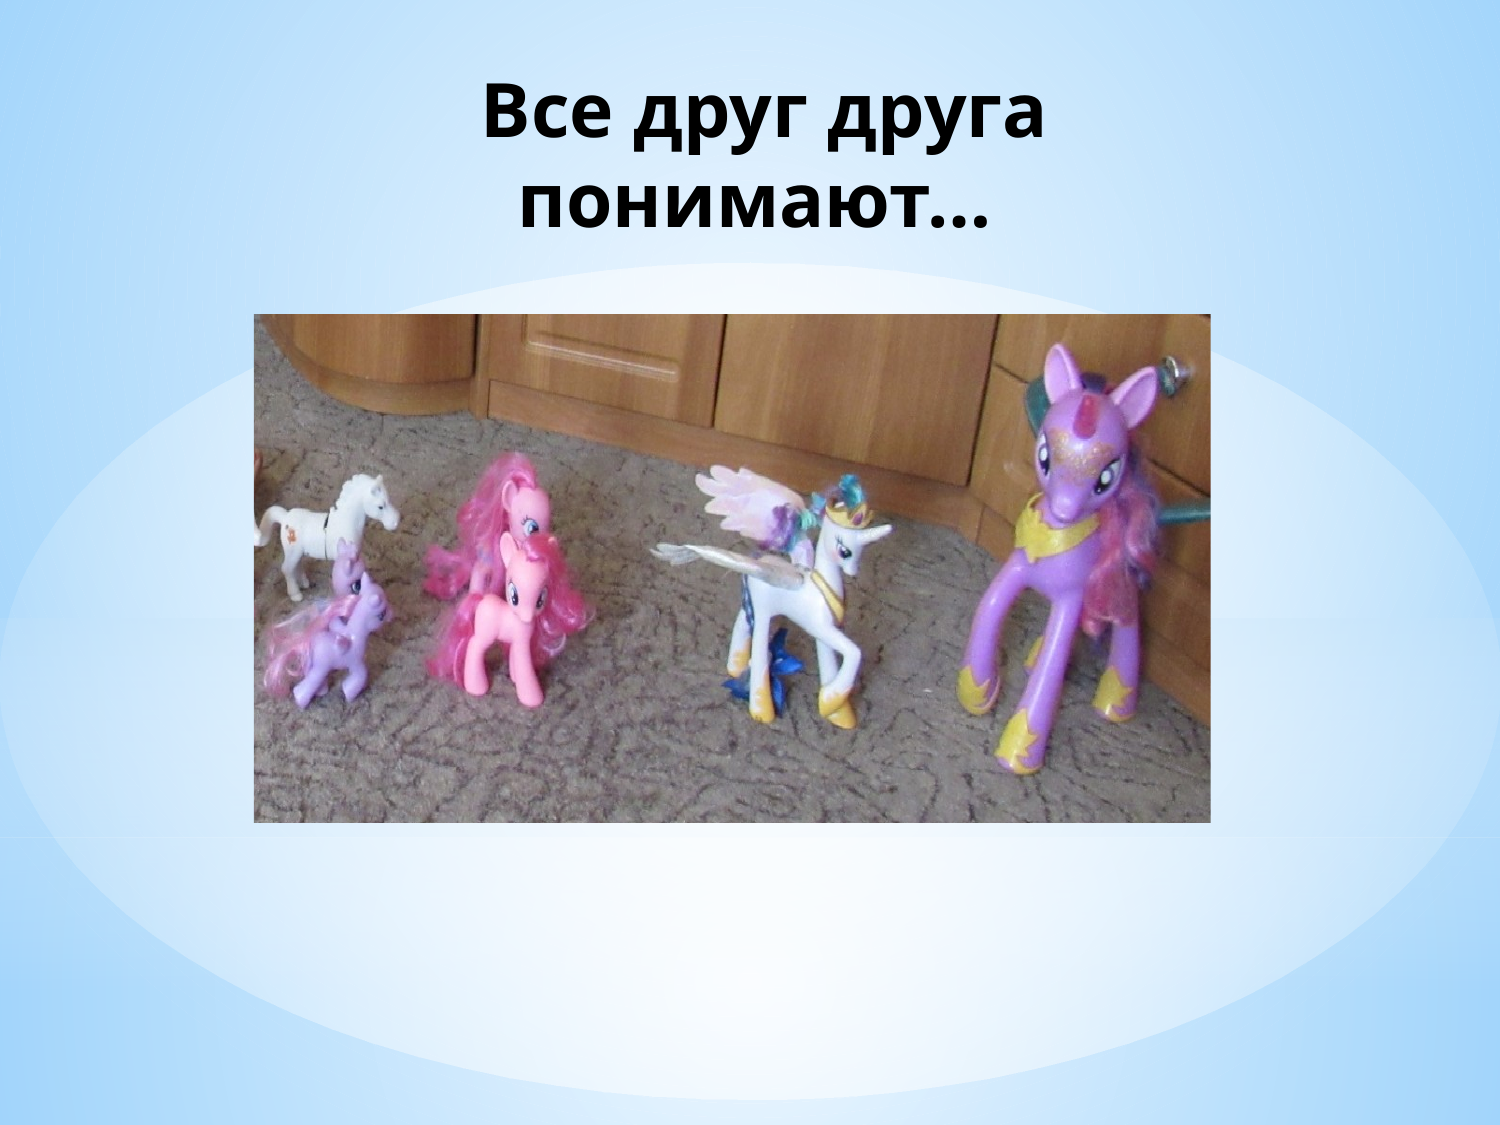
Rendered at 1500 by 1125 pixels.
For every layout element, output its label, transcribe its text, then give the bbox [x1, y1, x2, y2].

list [253, 314, 1211, 823]
title Все друг друга понимают… [230, 54, 1299, 185]
